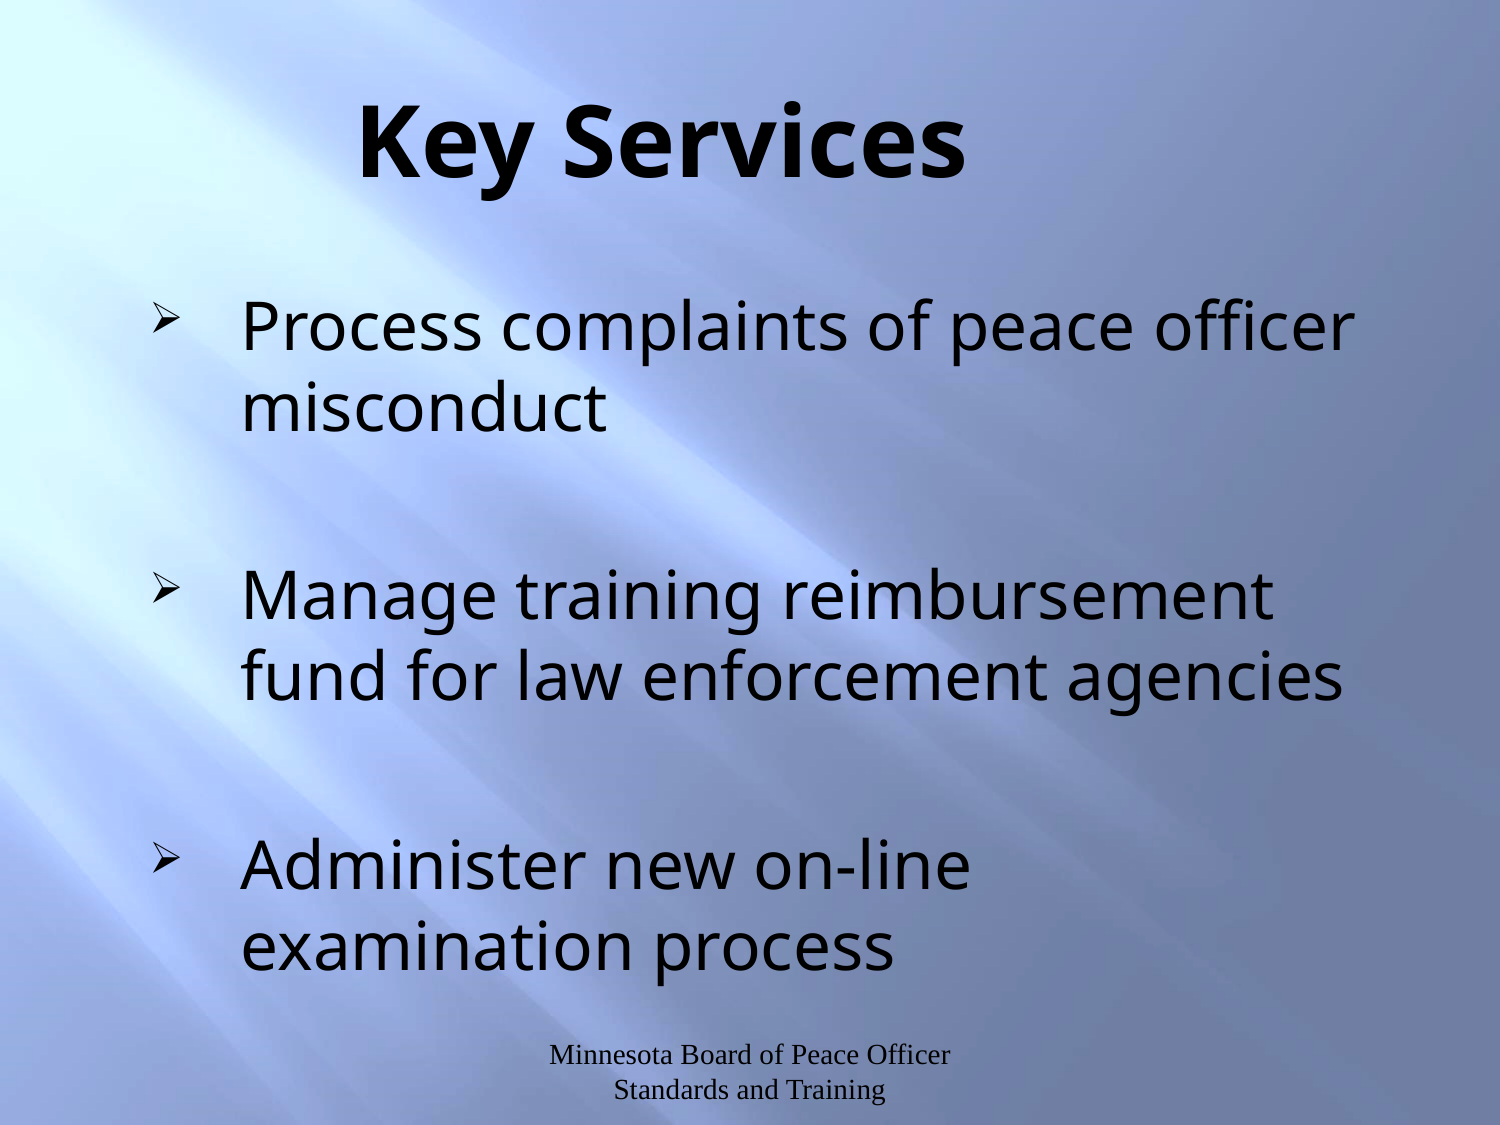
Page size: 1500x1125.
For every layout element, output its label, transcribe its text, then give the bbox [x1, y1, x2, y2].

list Process complaints of peace officer misconduct Manage training reimbursement fund for law enforcement agencies Administer new on-line examination process [112, 275, 1388, 1000]
footer Minnesota Board of Peace Officer Standards and Training [512, 1052, 988, 1113]
picture [0, 0, 1500, 1125]
title Key Services [37, 75, 1313, 200]
